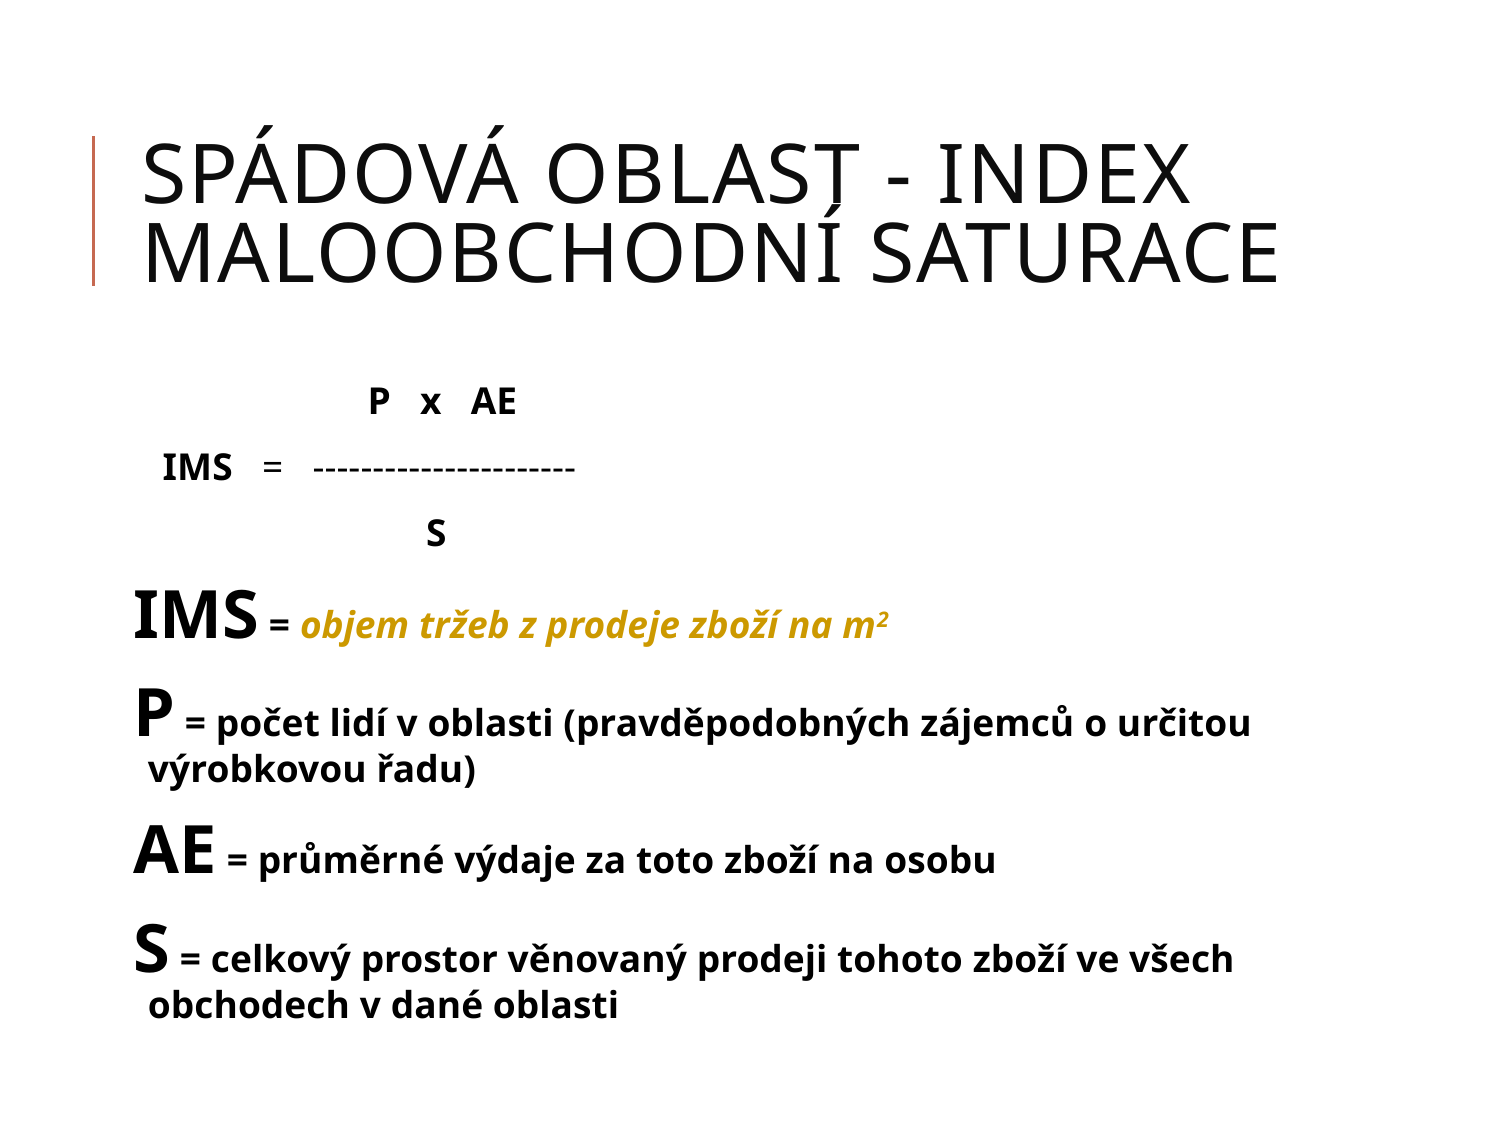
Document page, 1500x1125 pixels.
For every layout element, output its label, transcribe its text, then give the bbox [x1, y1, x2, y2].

list P x AE IMS = ---------------------- S IMS = objem tržeb z prodeje zboží na m2 P = počet lidí v oblasti (pravděpodobných zájemců o určitou výrobkovou řadu) AE = průměrné výdaje za toto zboží na osobu S = celkový prostor věnovaný prodeji tohoto zboží ve všech obchodech v dané oblasti [126, 375, 1322, 1035]
title Spádová oblast - index maloobchodní saturace [126, 96, 1322, 342]
